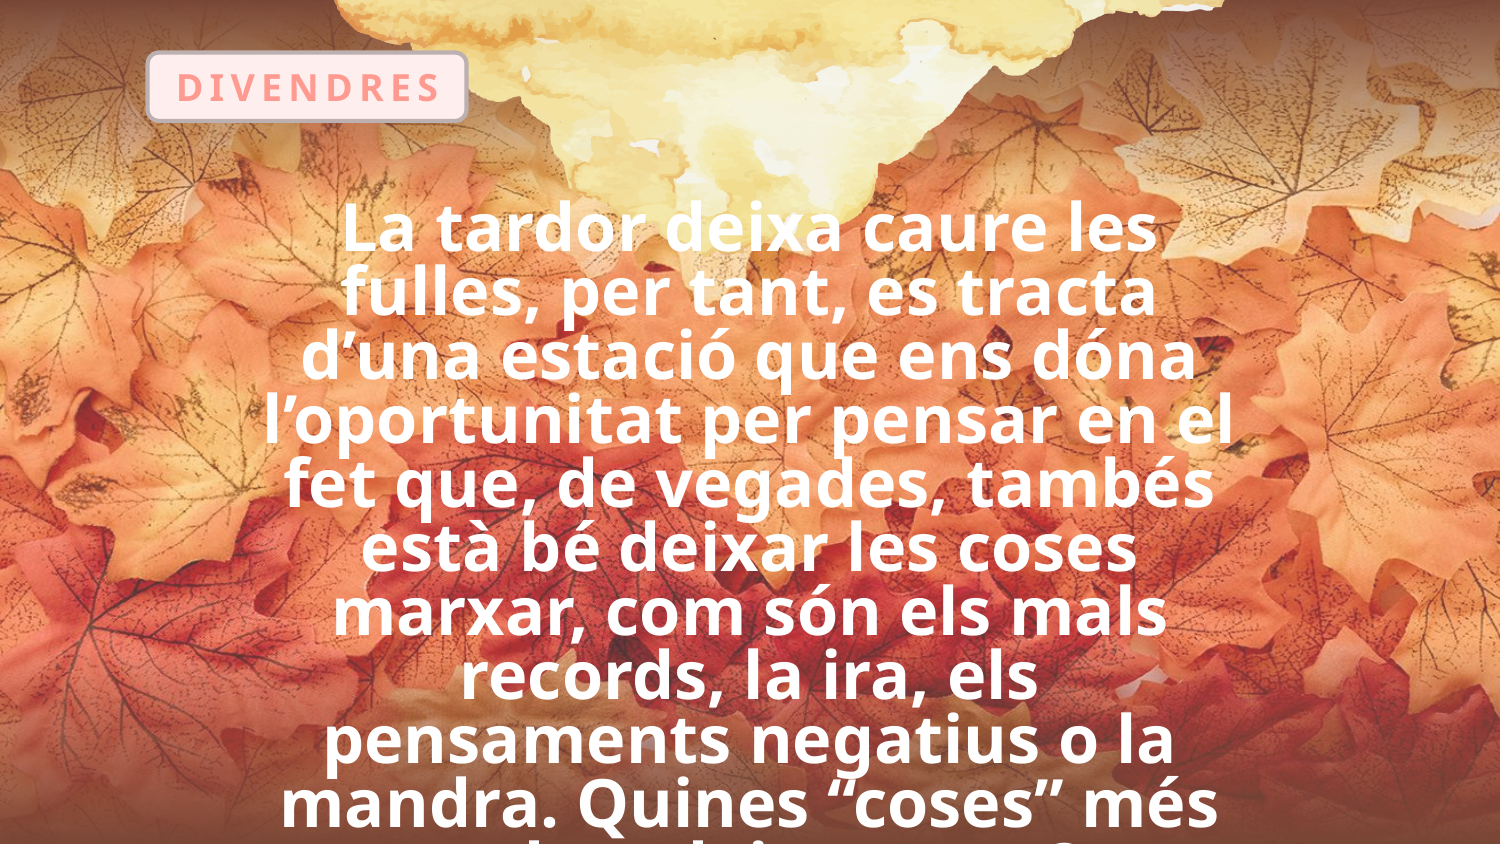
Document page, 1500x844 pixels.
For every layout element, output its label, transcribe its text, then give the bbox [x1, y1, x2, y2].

text_box DIVENDRES [145, 50, 469, 123]
title La tardor deixa caure les fulles, per tant, es tracta d’una estació que ens dóna l’oportunitat per pensar en el fet que, de vegades, tambés està bé deixar les coses marxar, com són els mals records, la ira, els pensaments negatius o la mandra. Quines “coses” més podem deixar anar? [244, 185, 1256, 404]
picture [0, 0, 1500, 696]
